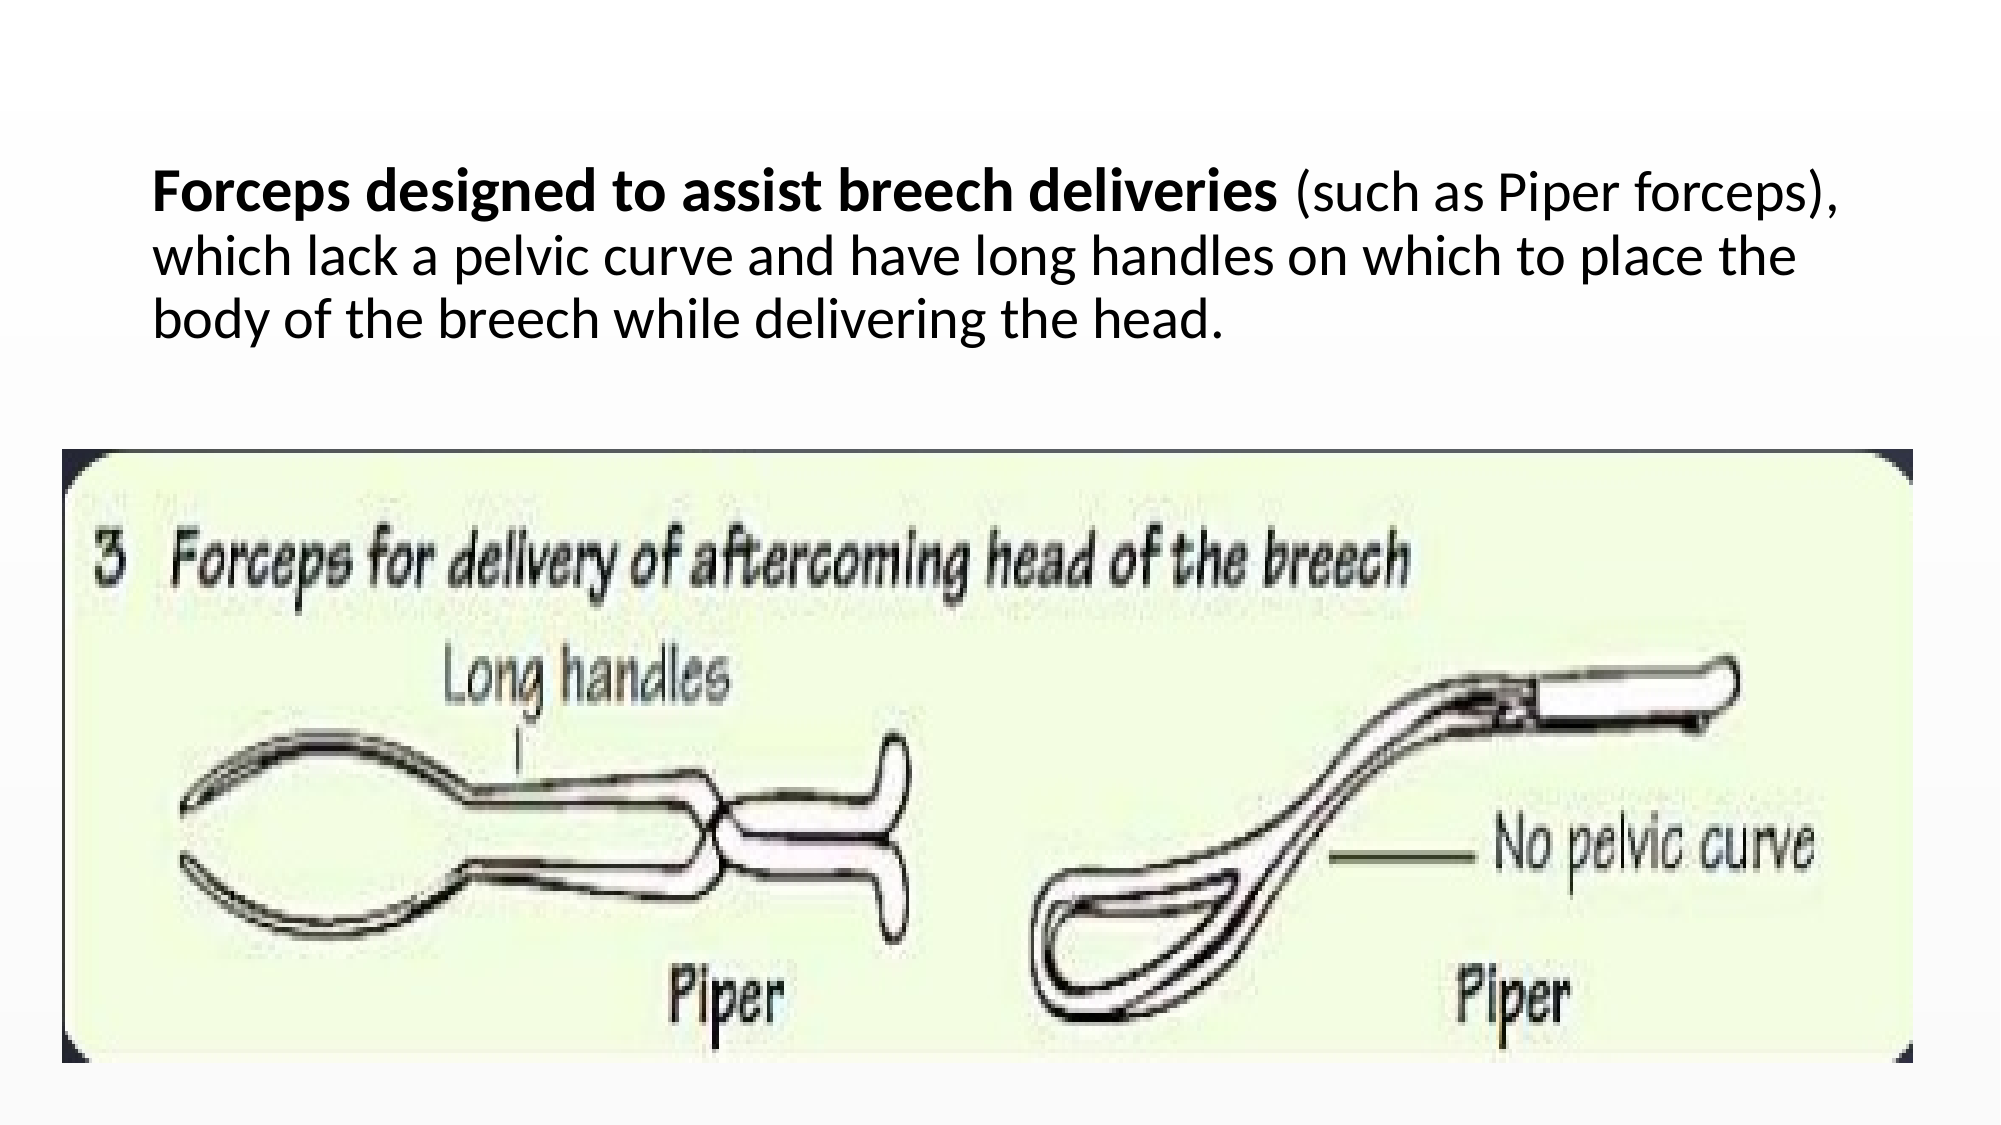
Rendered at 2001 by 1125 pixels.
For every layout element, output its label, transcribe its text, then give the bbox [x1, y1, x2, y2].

picture [62, 449, 1913, 1063]
list Forceps designed to assist breech deliveries (such as Piper forceps), which lack a pelvic curve and have long handles on which to place the body of the breech while delivering the head. [137, 149, 1863, 449]
